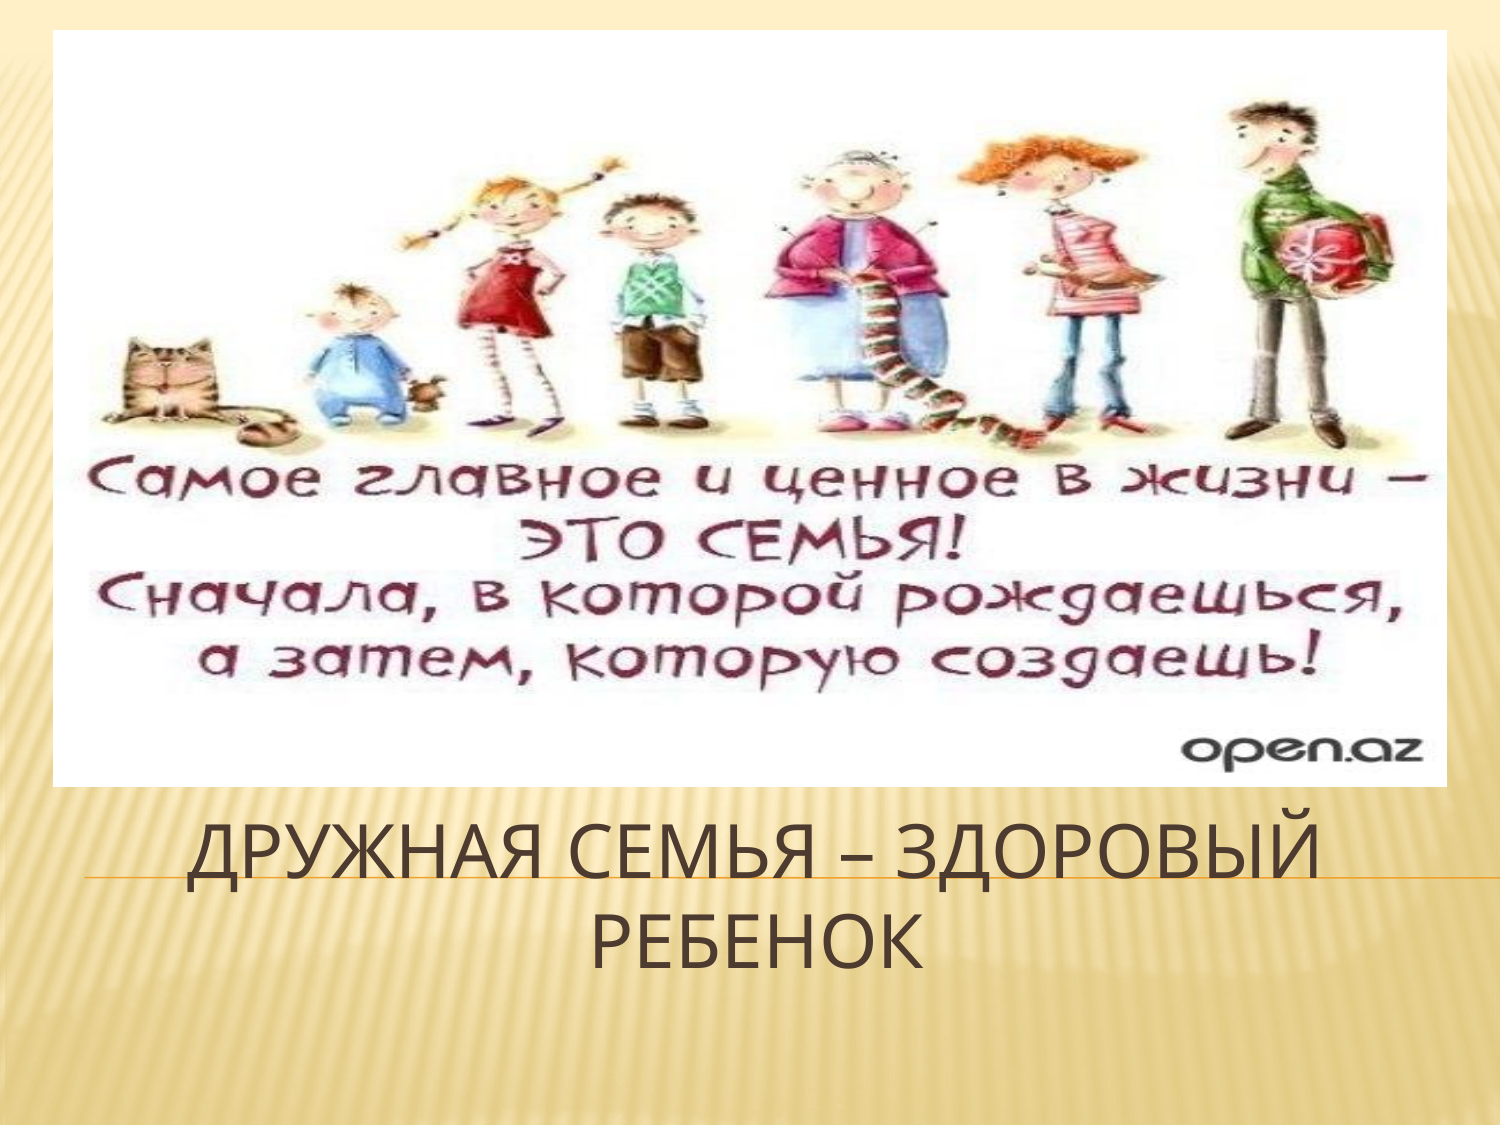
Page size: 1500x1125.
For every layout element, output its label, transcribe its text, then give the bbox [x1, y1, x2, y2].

picture [52, 30, 1448, 788]
title Дружная семья – здоровый ребенок [62, 802, 1450, 997]
